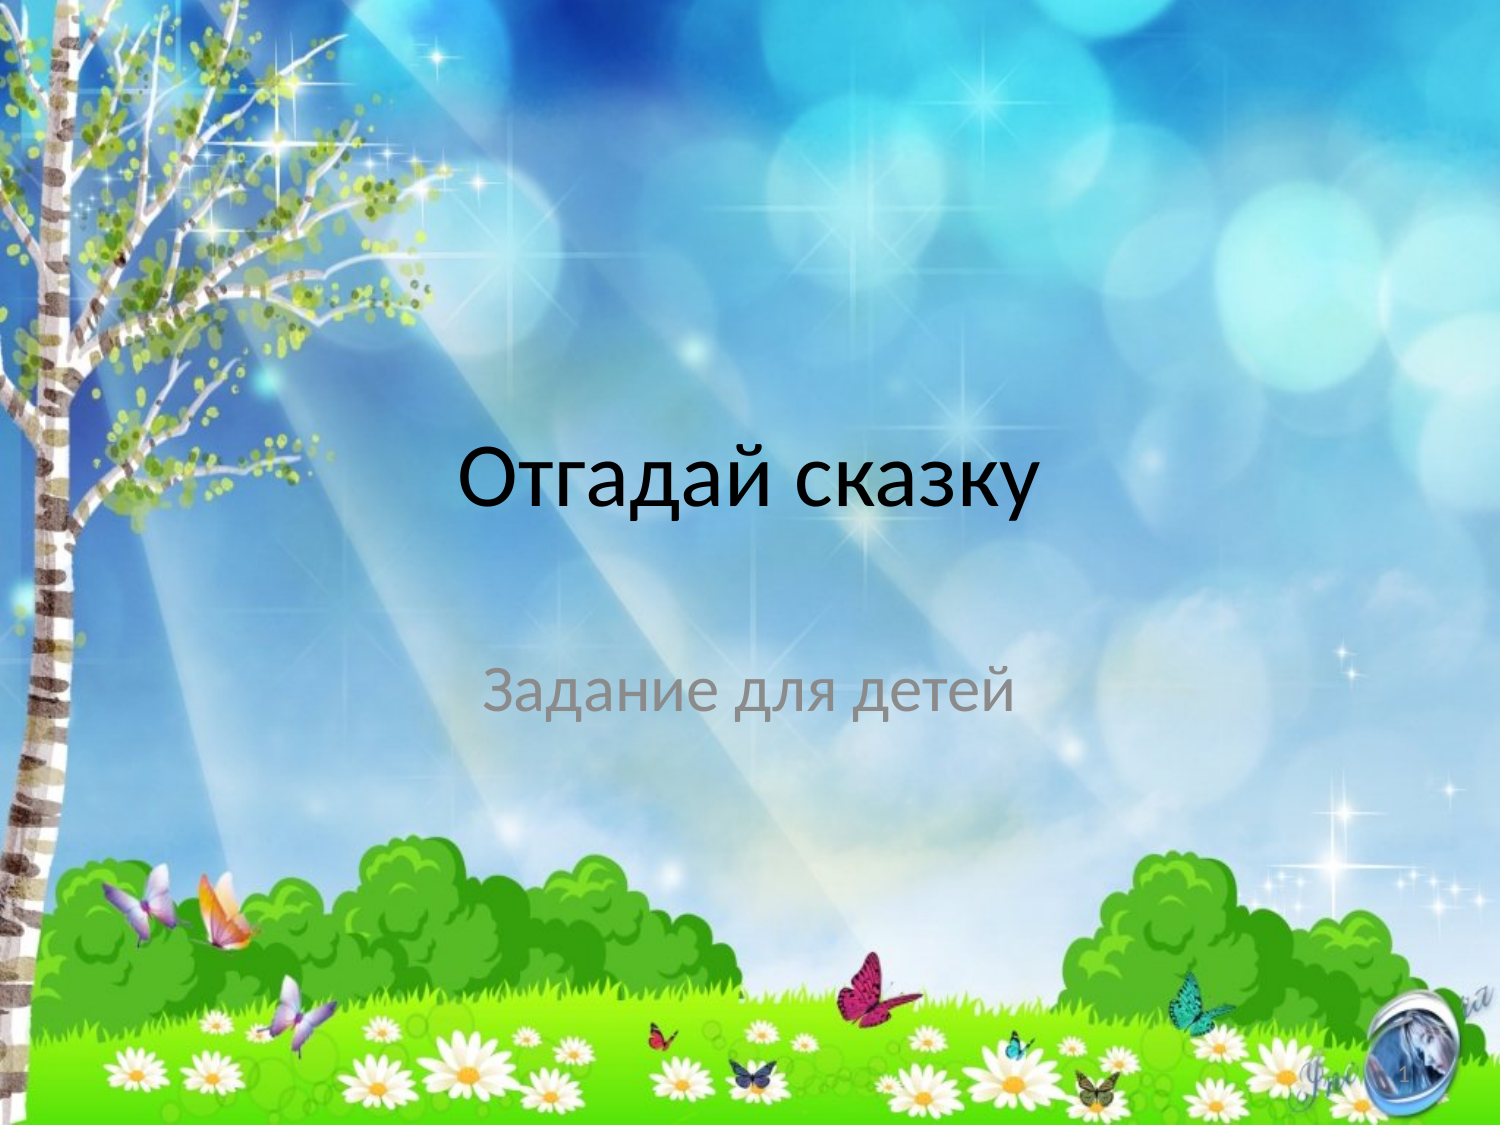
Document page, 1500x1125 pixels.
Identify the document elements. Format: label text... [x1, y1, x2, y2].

subtitle Задание для детей [225, 637, 1275, 925]
picture [0, 0, 1500, 1125]
slide_number 1 [1074, 1042, 1425, 1103]
title Отгадай сказку [112, 349, 1388, 591]
